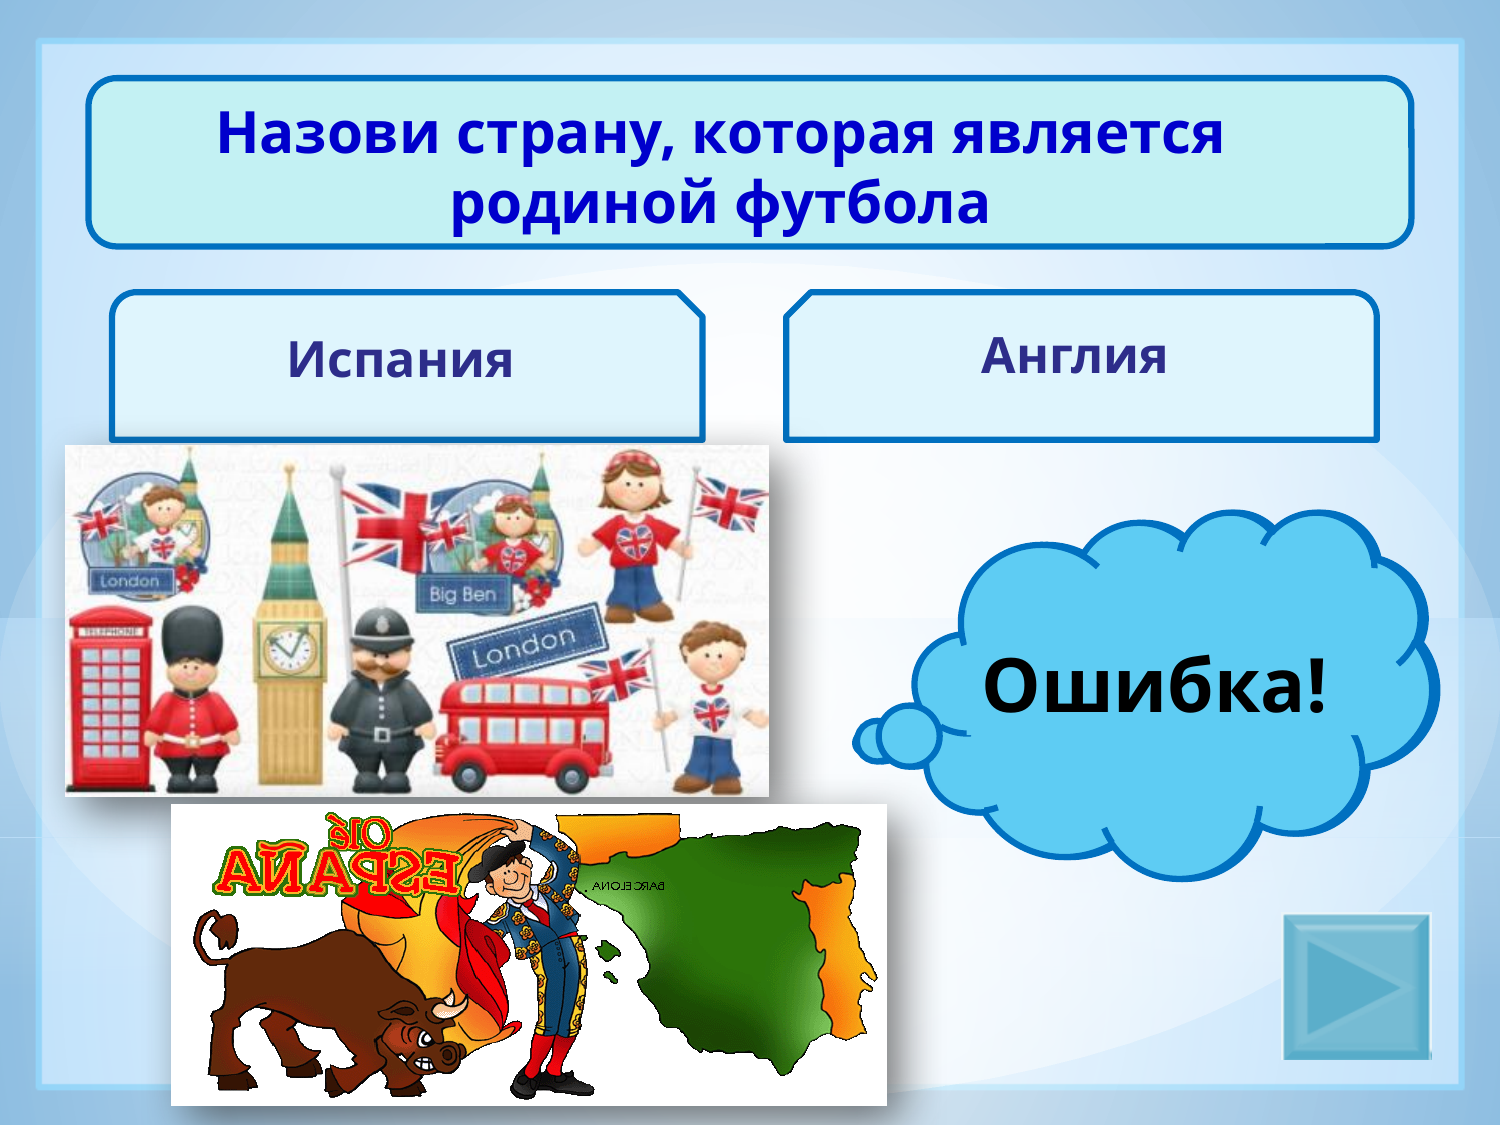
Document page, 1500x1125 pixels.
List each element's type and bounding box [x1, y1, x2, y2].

picture [65, 445, 769, 798]
text_box [914, 511, 1433, 878]
text_box [767, 266, 1408, 469]
text_box [785, 291, 1378, 441]
picture [0, 804, 887, 1107]
text_box [93, 254, 1419, 469]
text_box [111, 291, 703, 441]
picture [1281, 912, 1433, 1060]
text_box [88, 77, 1412, 247]
